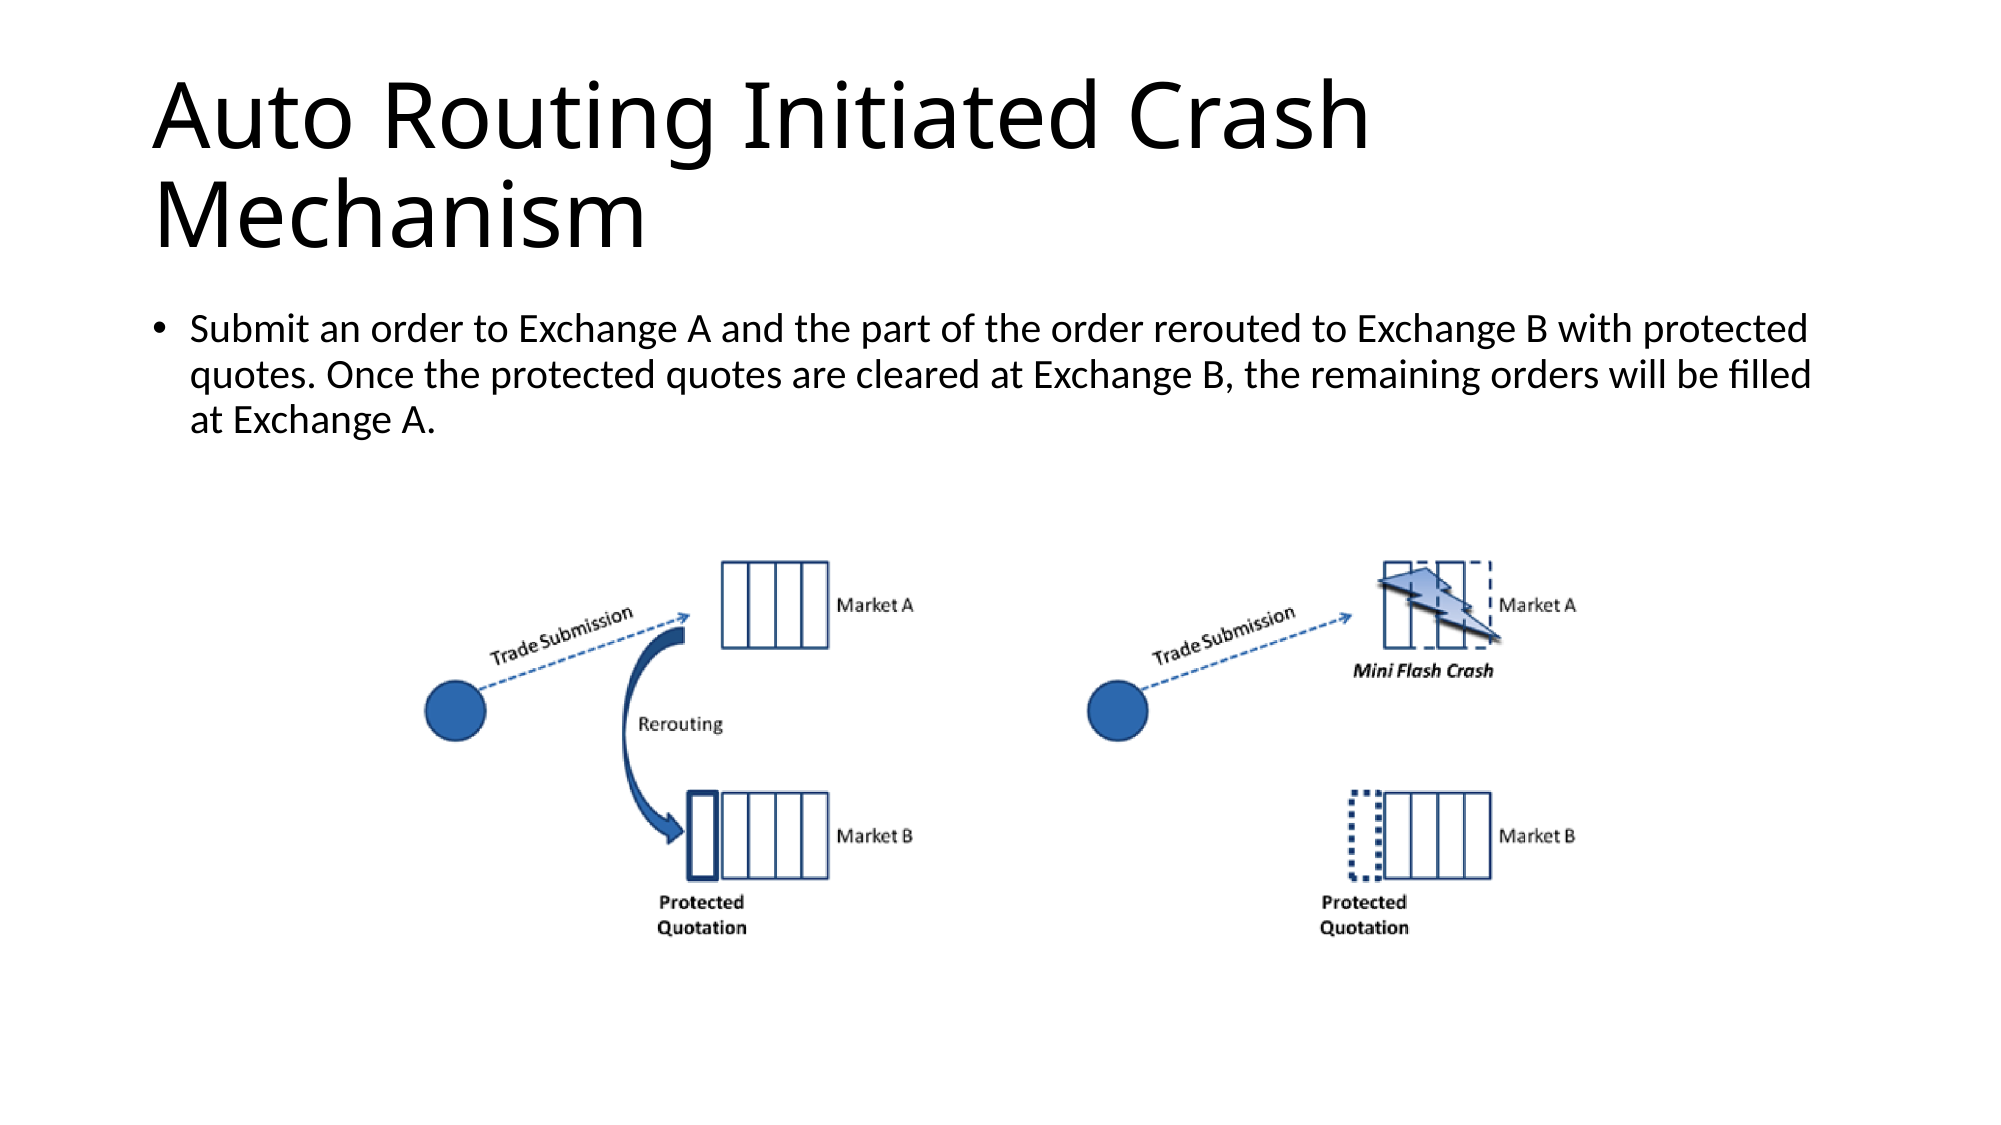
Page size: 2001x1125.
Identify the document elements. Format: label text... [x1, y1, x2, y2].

picture [346, 479, 1642, 974]
title Auto Routing Initiated Crash Mechanism [137, 59, 1863, 278]
list Submit an order to Exchange A and the part of the order rerouted to Exchange B with protected quotes. Once the protected quotes are cleared at Exchange B, the remaining orders will be filled at Exchange A. [137, 299, 1863, 1014]
